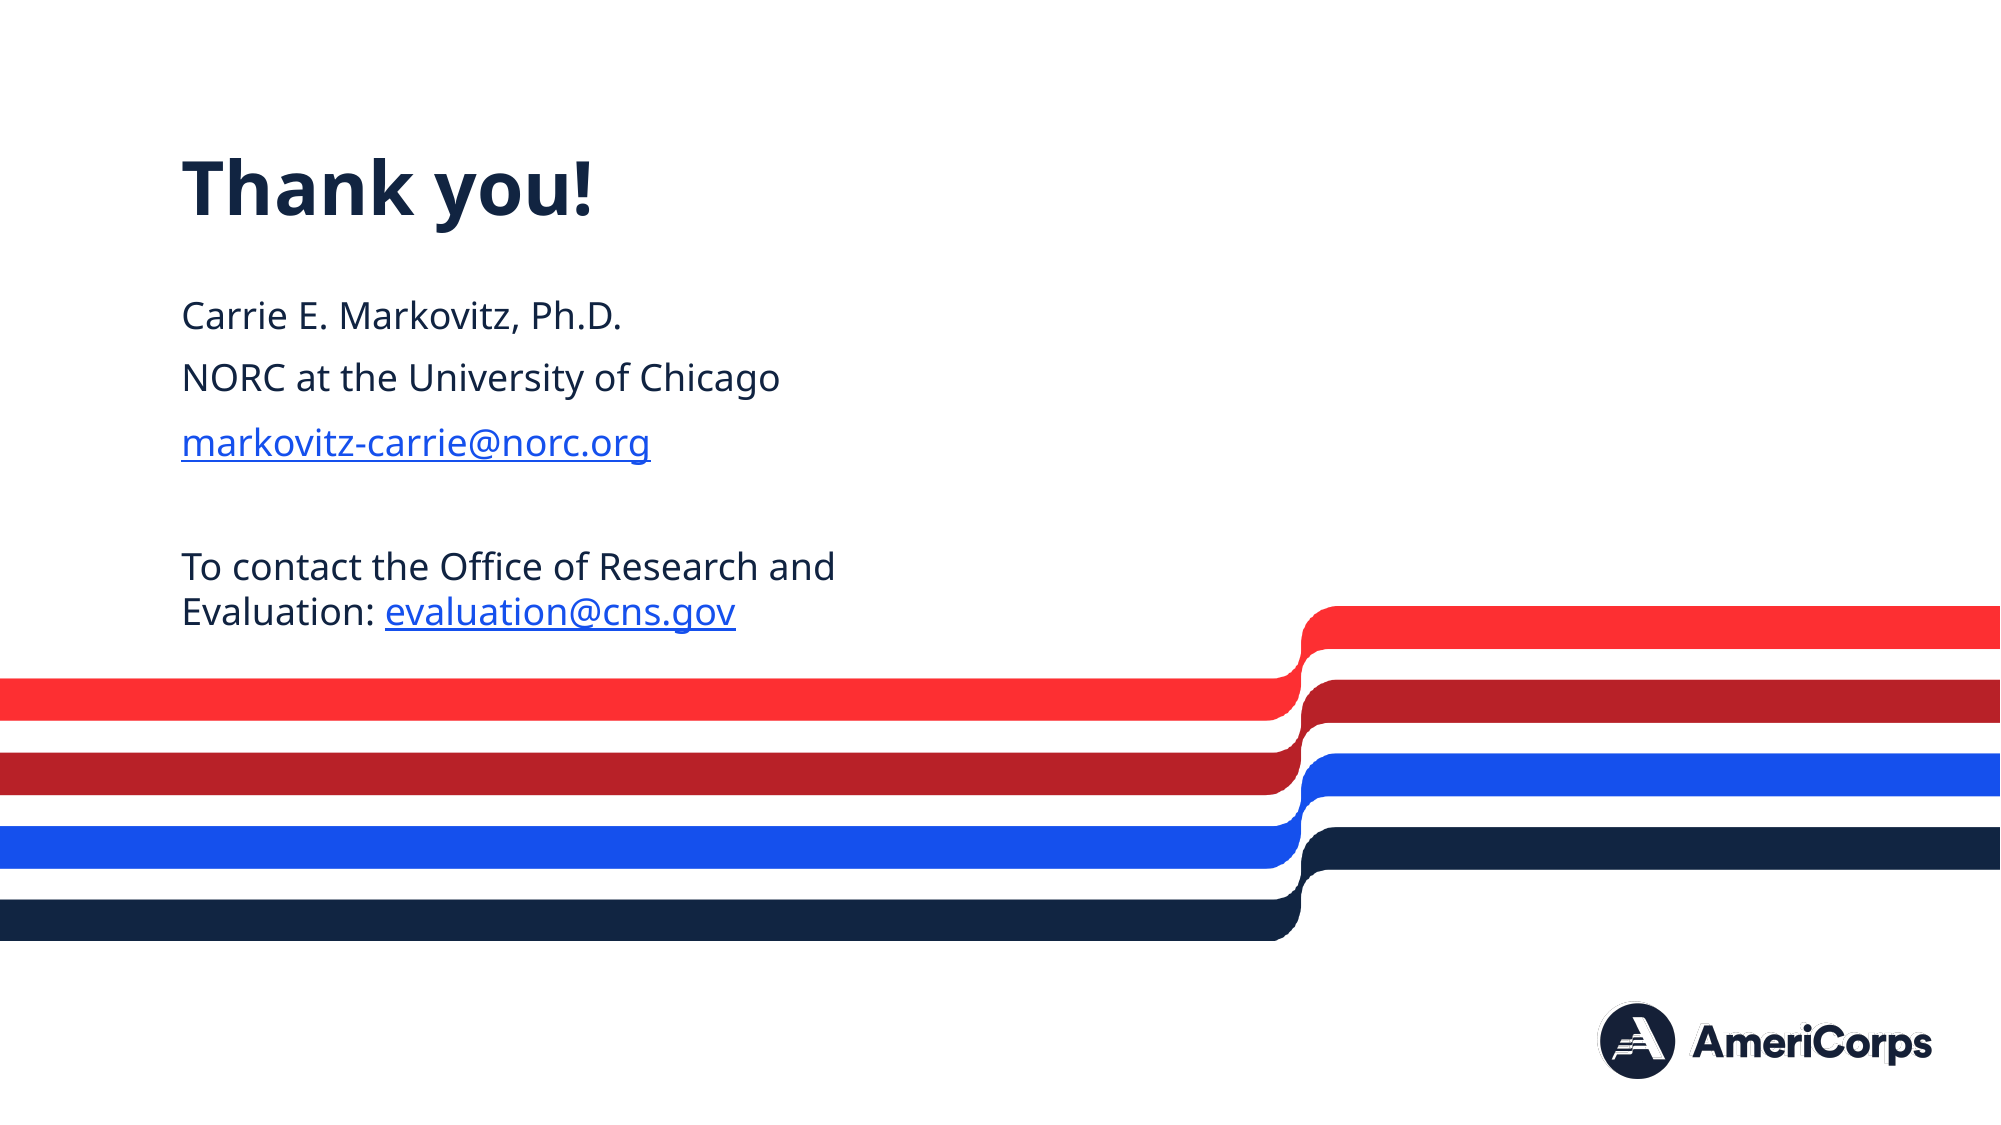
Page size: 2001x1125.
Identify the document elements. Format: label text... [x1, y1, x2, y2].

picture [1597, 1001, 1932, 1079]
title Thank you! [181, 150, 1232, 334]
